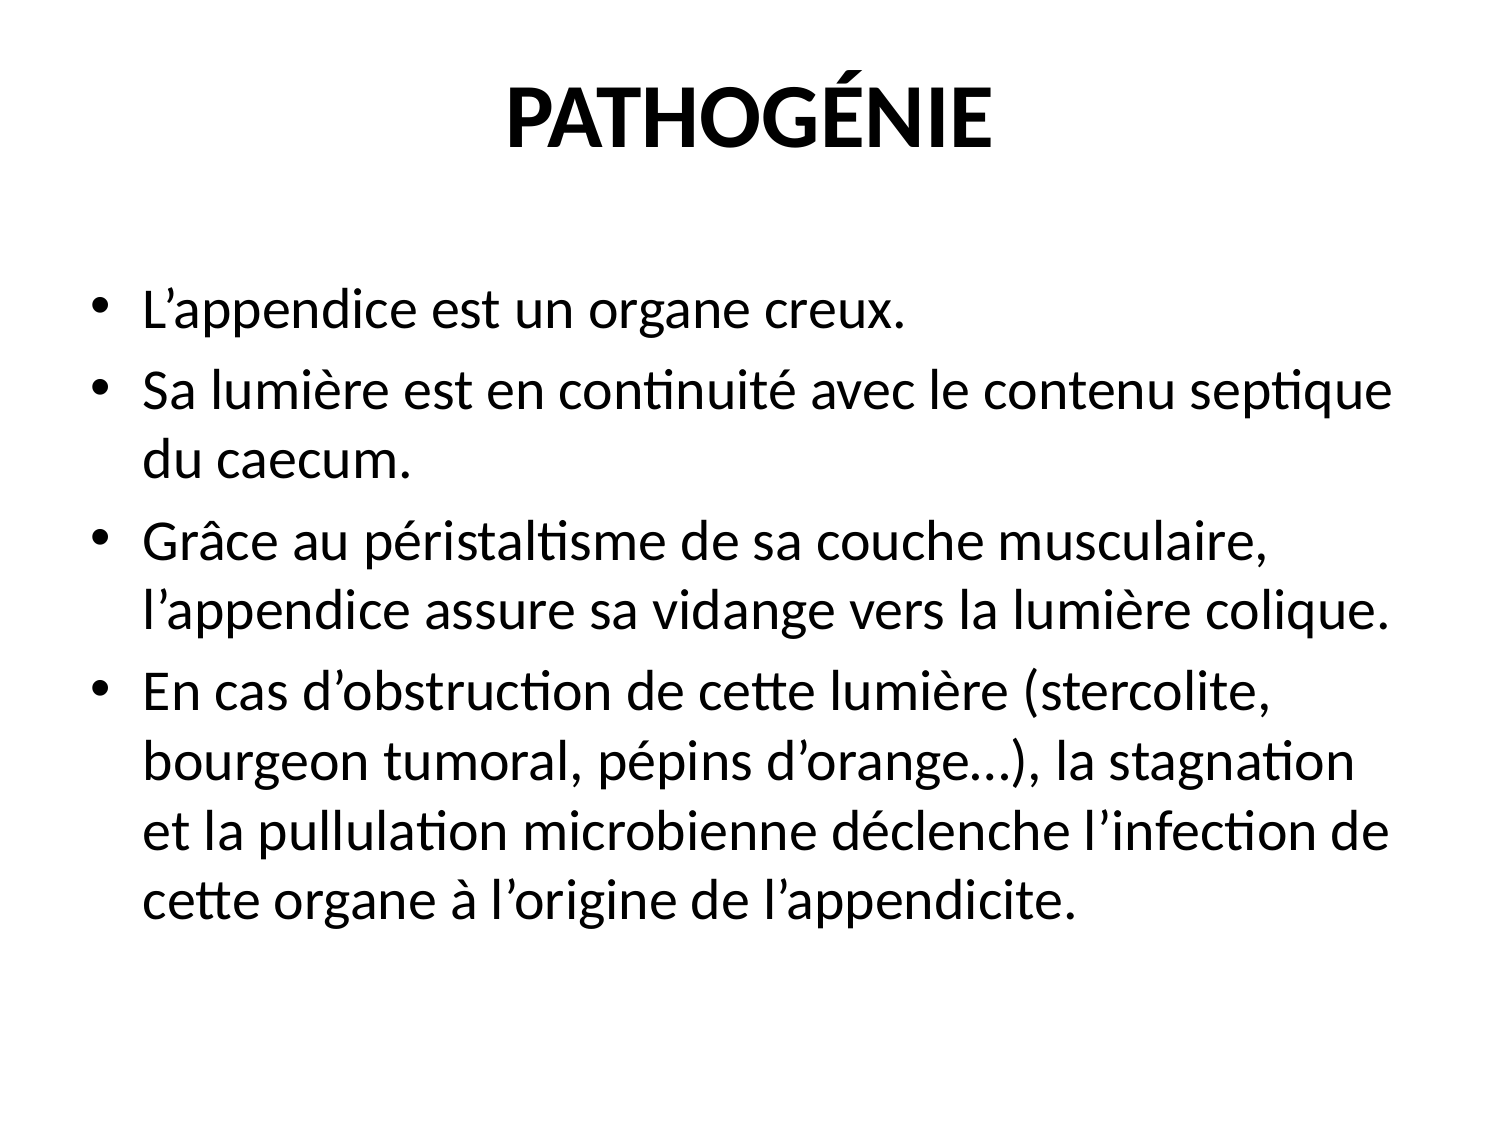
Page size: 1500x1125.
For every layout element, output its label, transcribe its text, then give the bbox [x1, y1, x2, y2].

list L’appendice est un organe creux. Sa lumière est en continuité avec le contenu septique du caecum. Grâce au péristaltisme de sa couche musculaire, l’appendice assure sa vidange vers la lumière colique. En cas d’obstruction de cette lumière (stercolite, bourgeon tumoral, pépins d’orange…), la stagnation et la pullulation microbienne déclenche l’infection de cette organe à l’origine de l’appendicite. [75, 262, 1425, 1005]
title Pathogénie [75, 0, 1425, 223]
